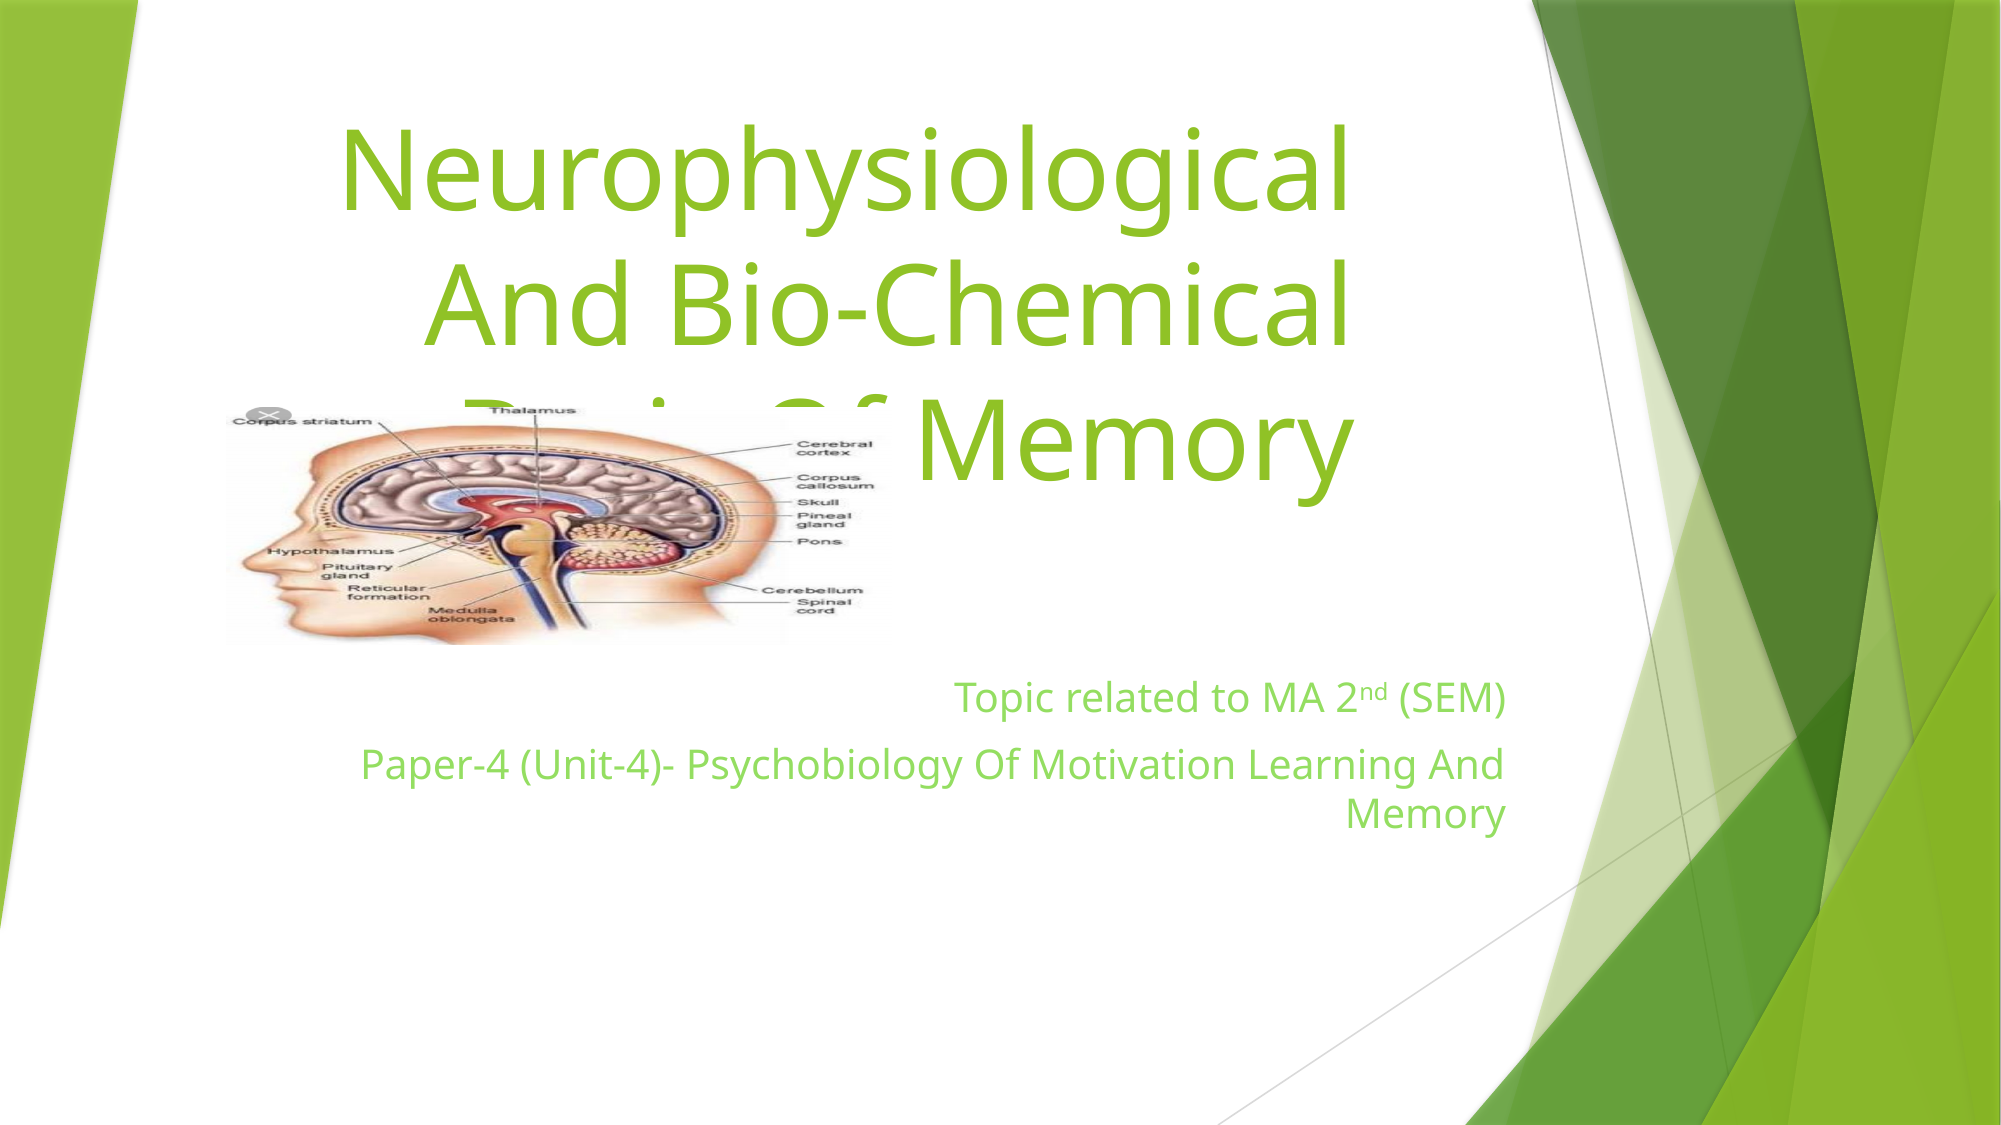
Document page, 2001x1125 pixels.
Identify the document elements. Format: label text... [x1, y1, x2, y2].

picture [225, 407, 893, 646]
subtitle Topic related to MA 2nd (SEM) Paper-4 (Unit-4)- Psychobiology Of Motivation Learning And Memory [247, 664, 1522, 845]
title Neurophysiological And Bio-Chemical Basis Of Memory [147, 50, 1371, 511]
